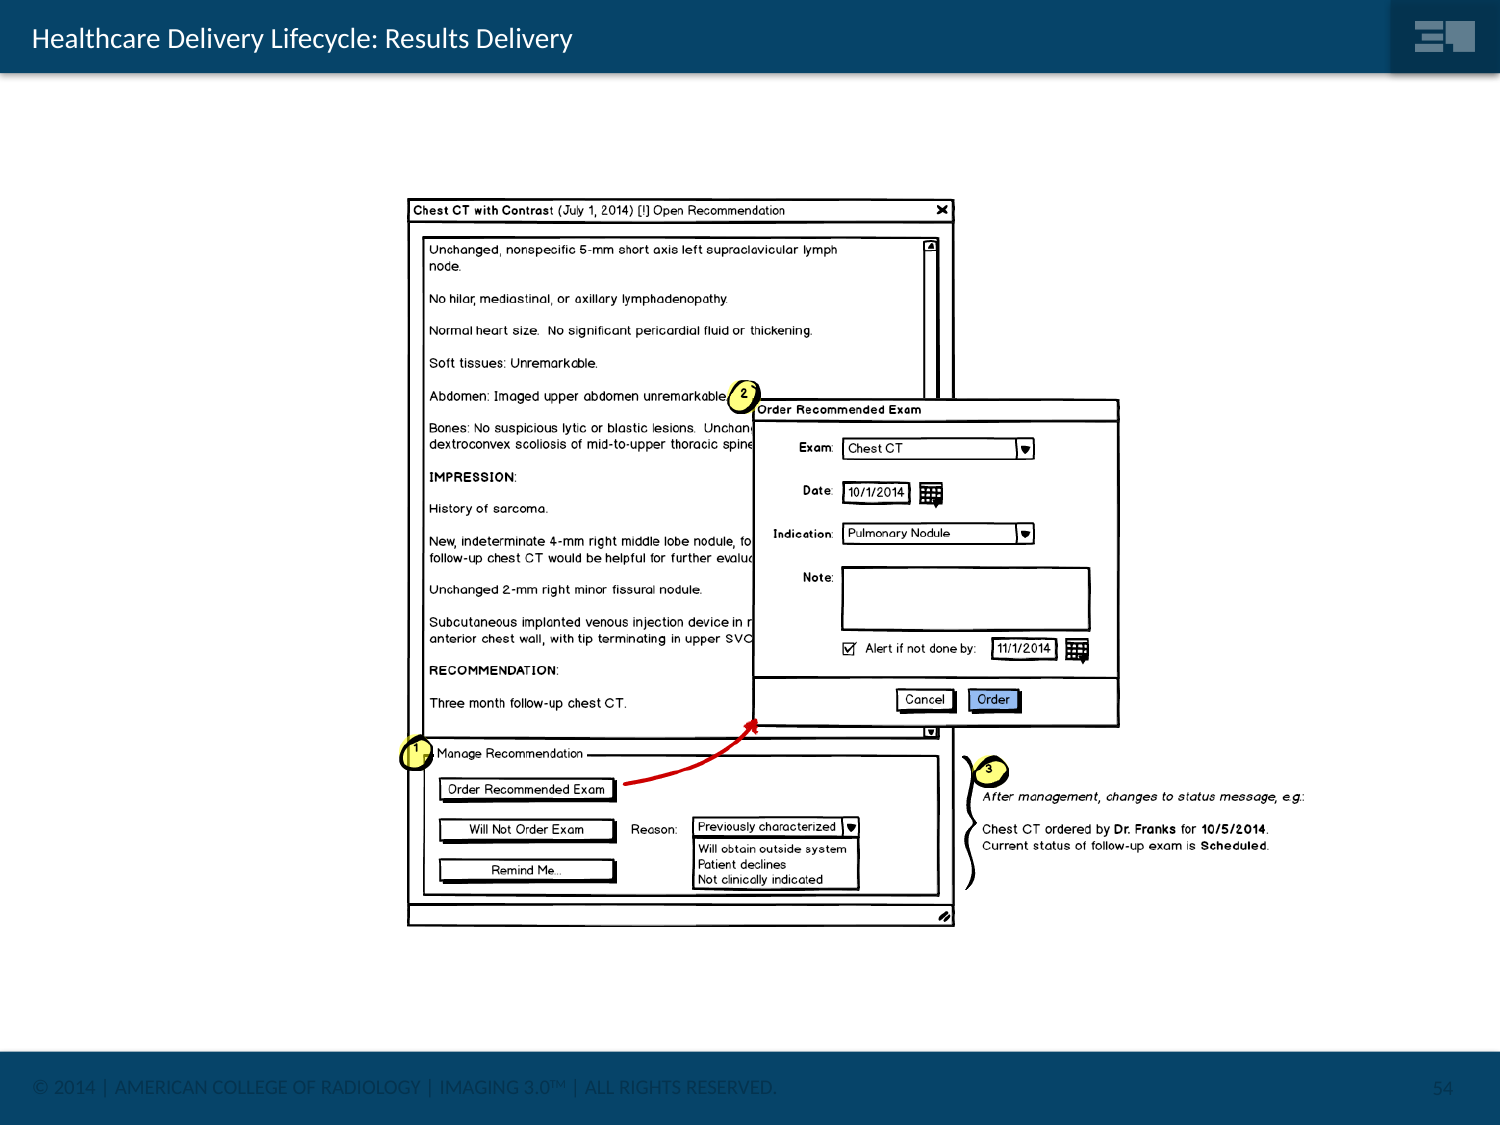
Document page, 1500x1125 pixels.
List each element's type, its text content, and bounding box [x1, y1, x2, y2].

picture [399, 198, 1316, 927]
title Healthcare Delivery Lifecycle: Results Delivery [31, 0, 1391, 74]
slide_number 54 [1402, 1060, 1469, 1121]
picture [1415, 21, 1475, 52]
